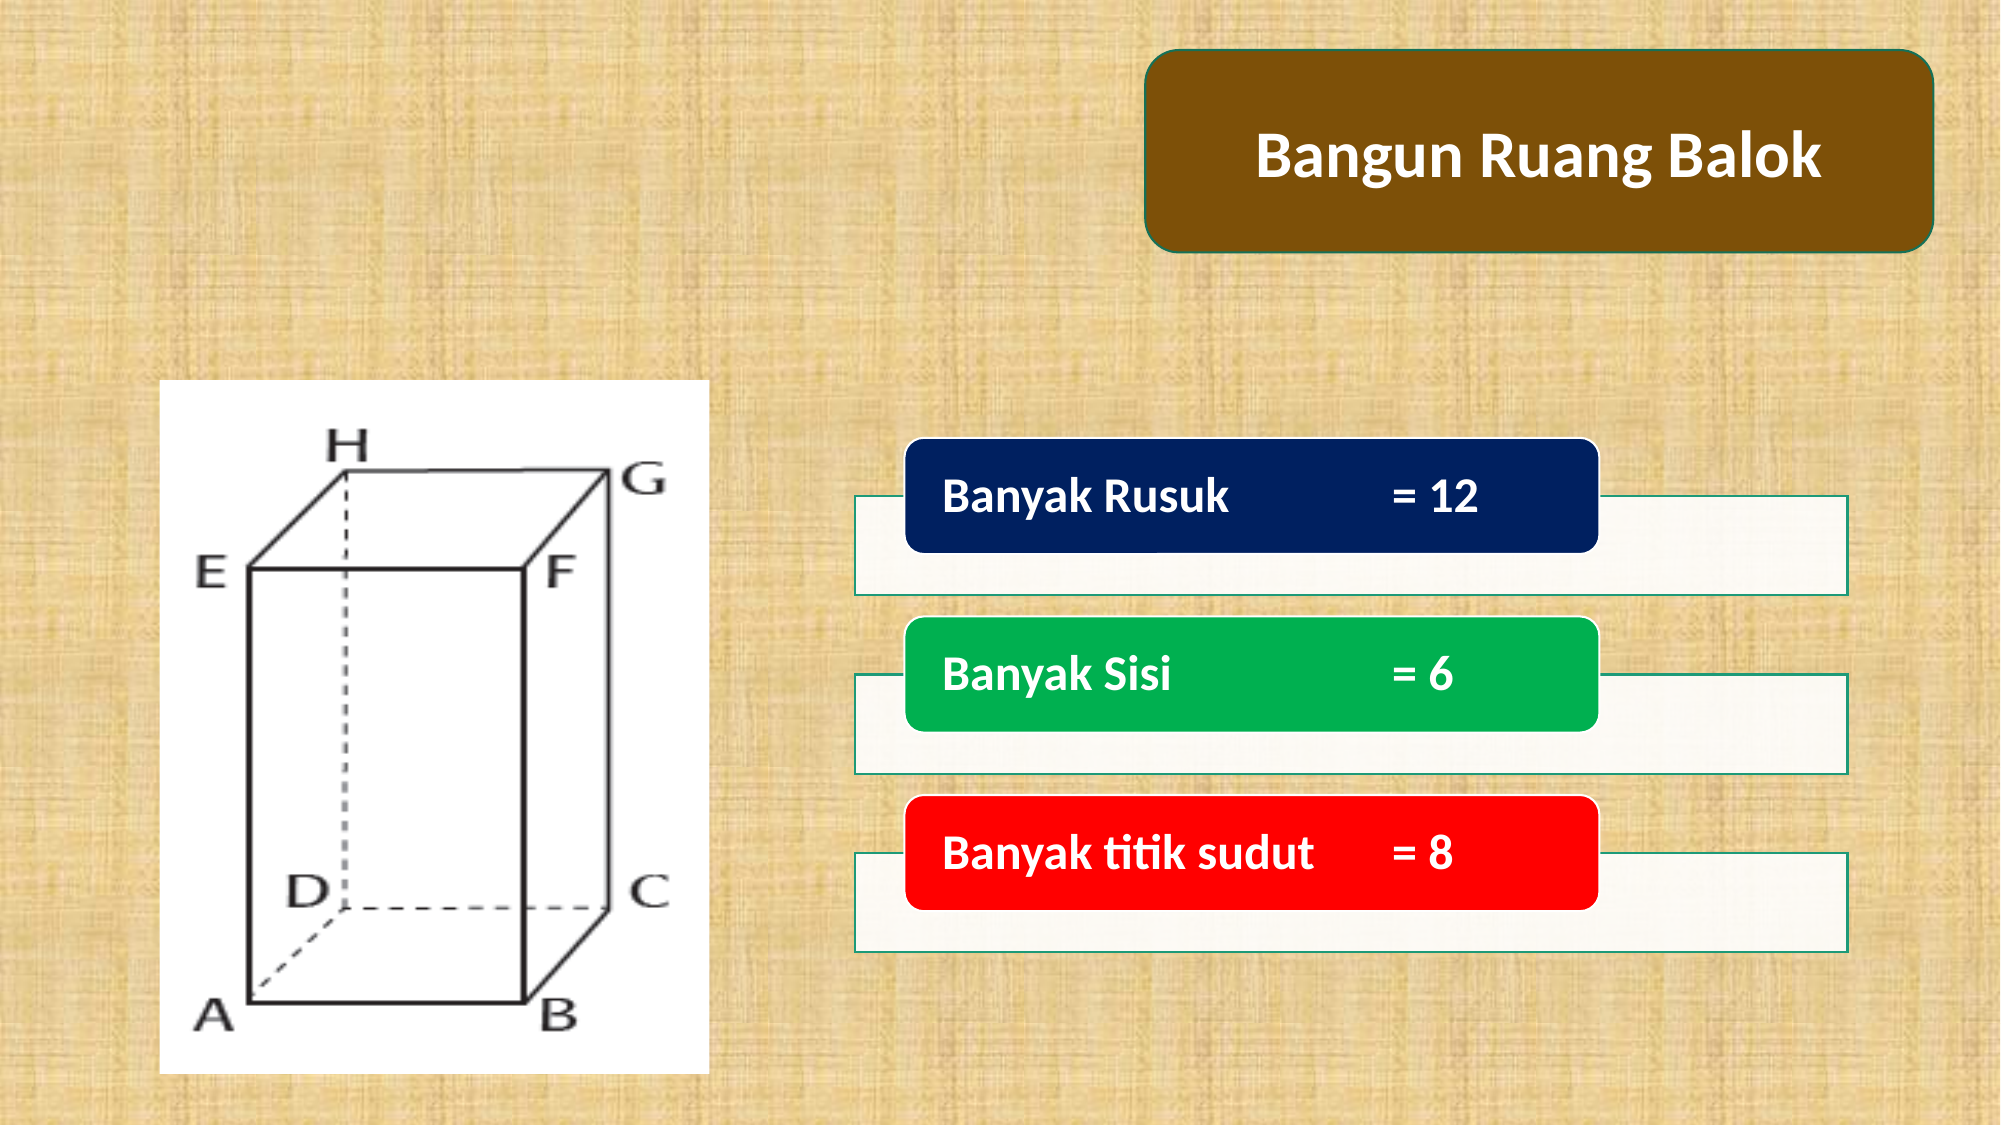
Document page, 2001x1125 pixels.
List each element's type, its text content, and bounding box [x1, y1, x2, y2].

text_box Bangun Ruang Balok [1144, 48, 1935, 254]
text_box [854, 345, 1848, 1045]
picture [0, 0, 2001, 1125]
